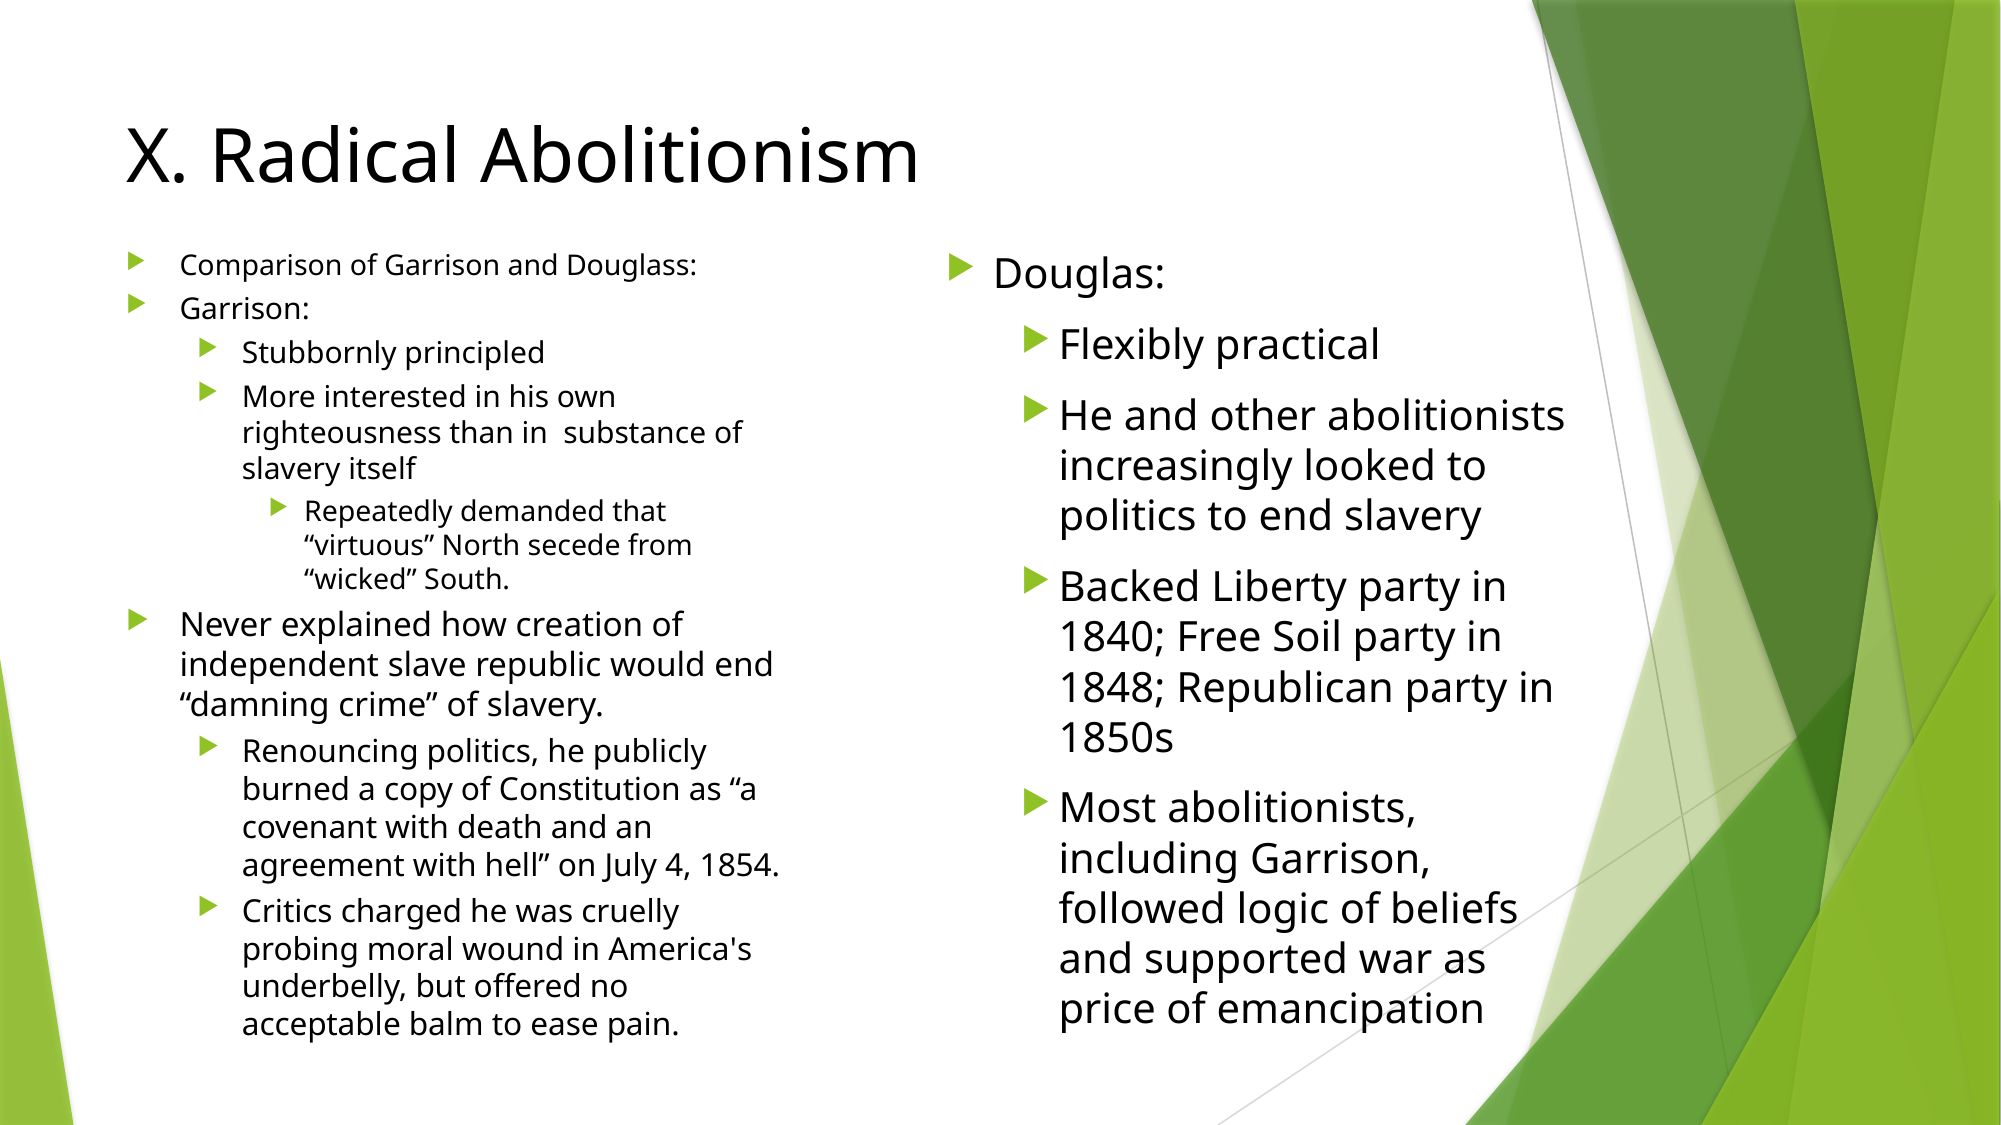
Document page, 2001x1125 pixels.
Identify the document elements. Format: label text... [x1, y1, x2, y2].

list Comparison of Garrison and Douglass: Garrison: Stubbornly principled More interested in his own righteousness than in substance of slavery itself Repeatedly demanded that “virtuous” North secede from “wicked” South. Never explained how creation of independent slave republic would end “damning crime” of slavery. Renouncing politics, he publicly burned a copy of Constitution as “a covenant with death and an agreement with hell” on July 4, 1854. Critics charged he was cruelly probing moral wound in America's underbelly, but offered no acceptable balm to ease pain. [111, 239, 798, 1104]
text_box Douglas: Flexibly practical He and other abolitionists increasingly looked to politics to end slavery Backed Liberty party in 1840; Free Soil party in 1848; Republican party in 1850s Most abolitionists, including Garrison, followed logic of beliefs and supported war as price of emancipation [855, 239, 1602, 1075]
title X. Radical Abolitionism [111, 99, 1522, 317]
